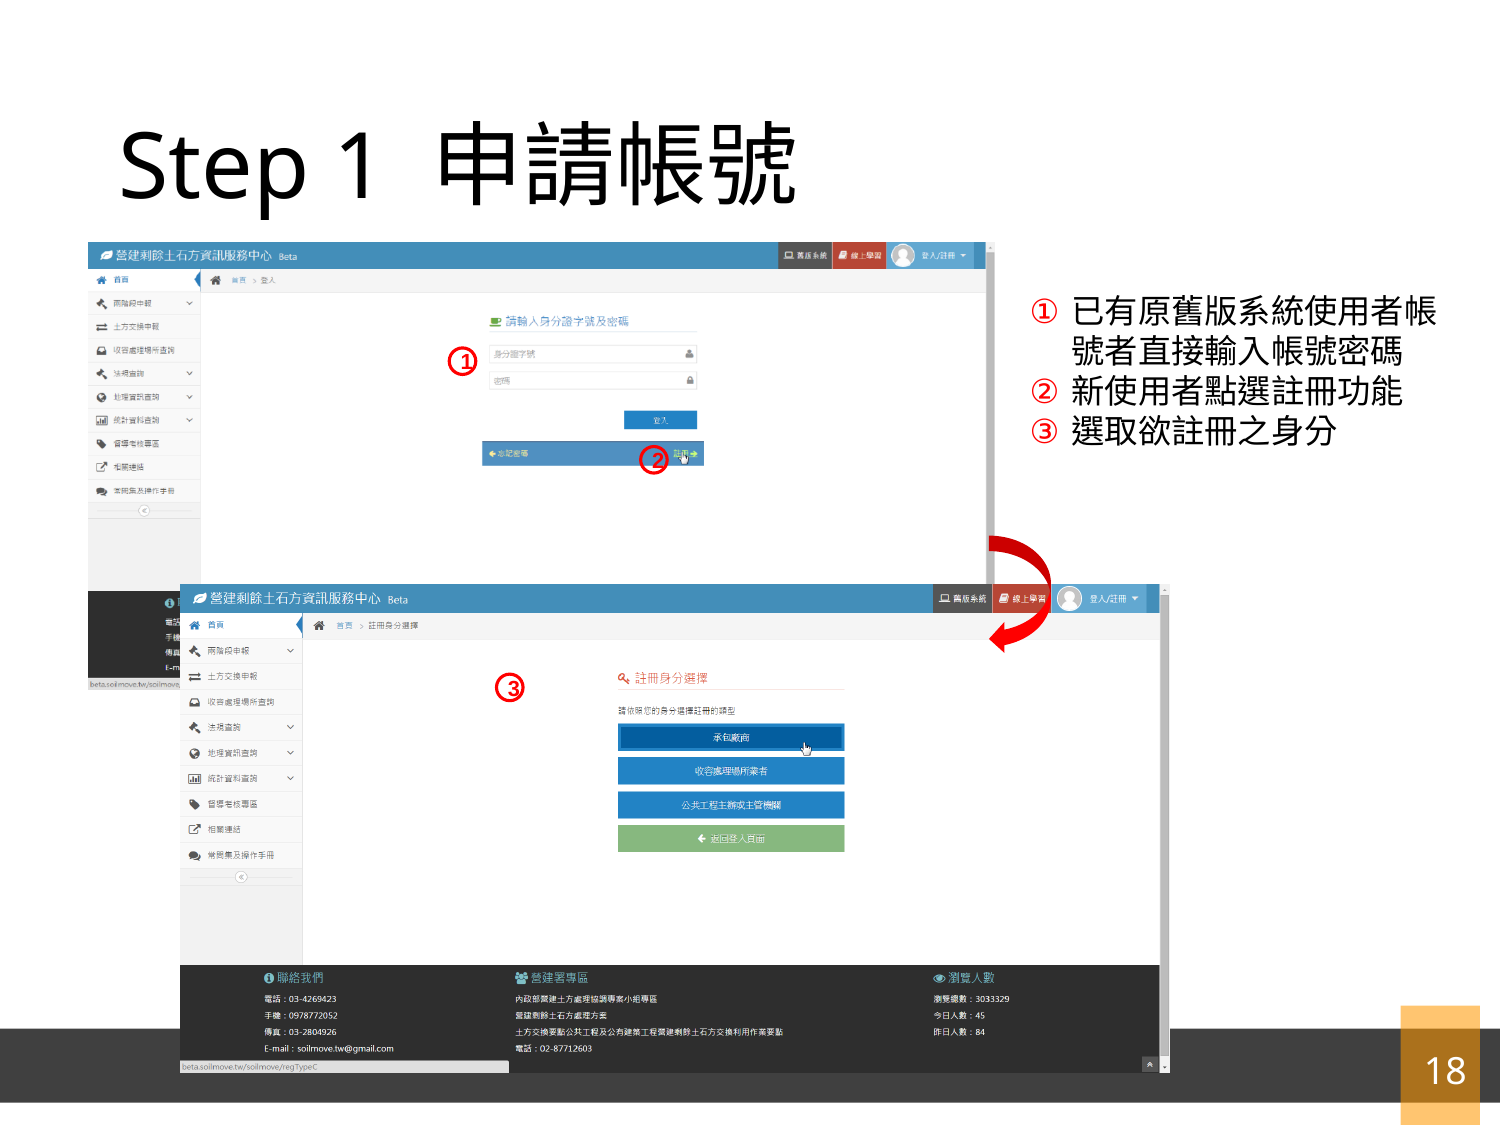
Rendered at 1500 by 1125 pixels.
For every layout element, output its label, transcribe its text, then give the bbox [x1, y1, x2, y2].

slide_number 18 [1365, 1042, 1482, 1103]
title Step 1 申請帳號 [103, 59, 1397, 278]
picture [88, 242, 1170, 1073]
text_box 已有原舊版系統使用者帳號者直接輸入帳號密碼 新使用者點選註冊功能 選取欲註冊之身分 [1014, 282, 1466, 458]
